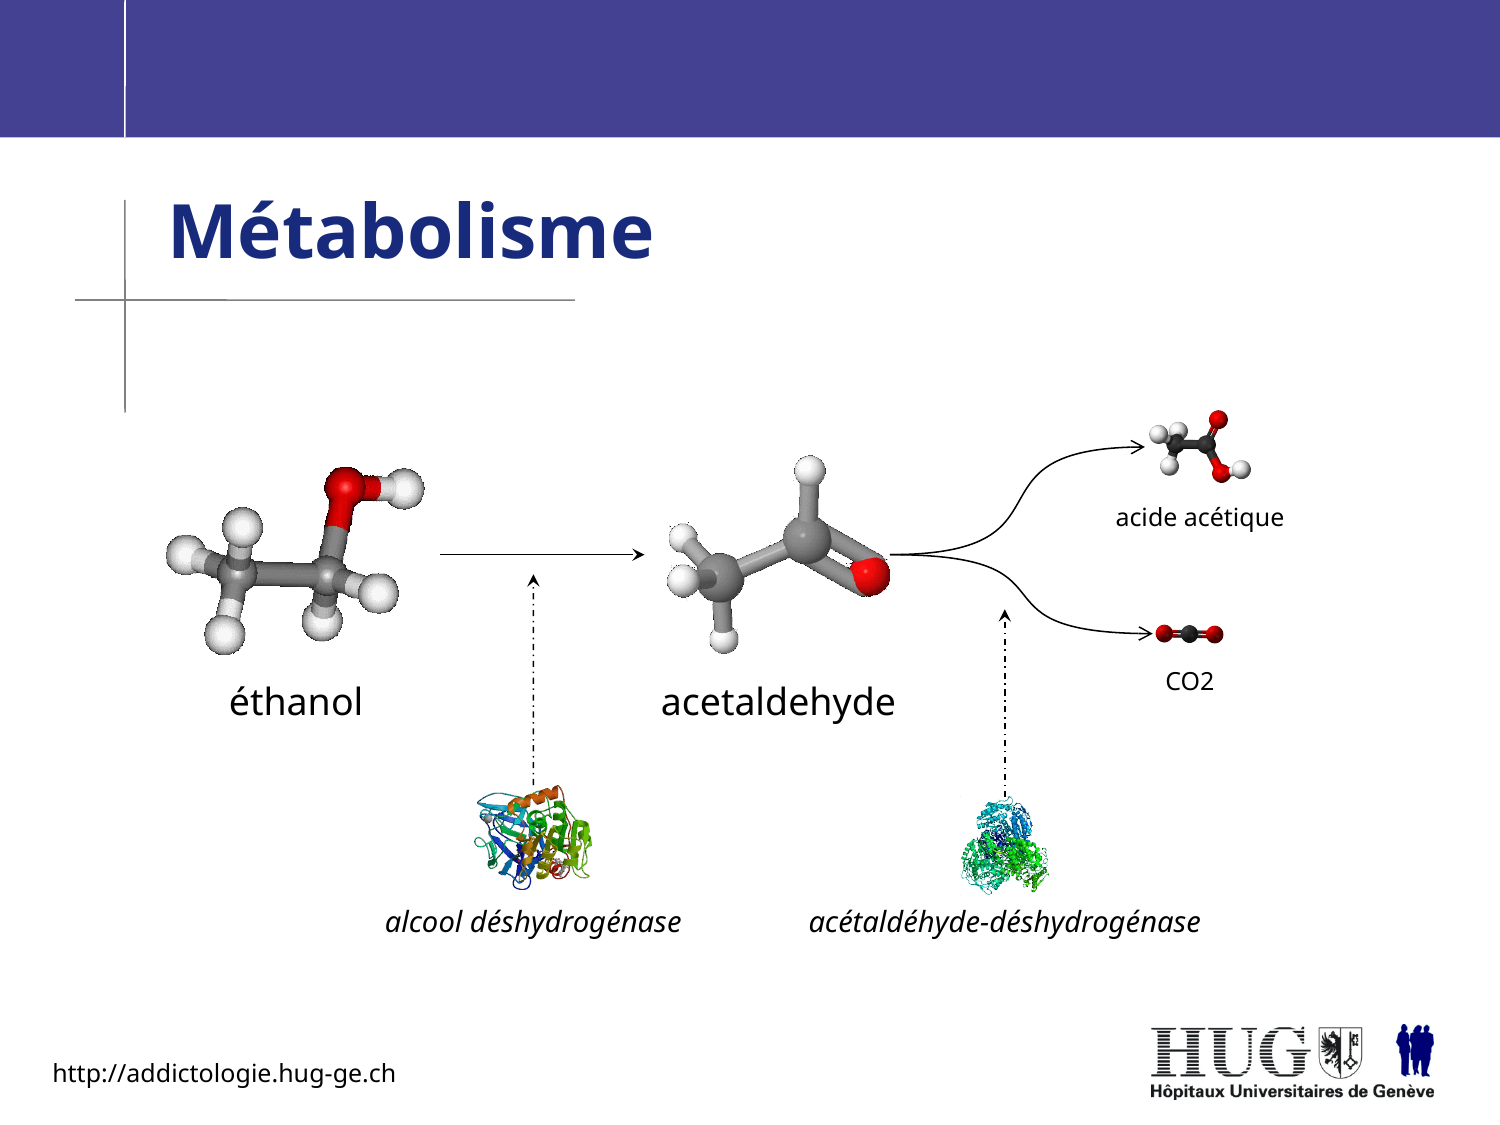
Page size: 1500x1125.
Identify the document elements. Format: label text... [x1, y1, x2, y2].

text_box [889, 554, 1153, 634]
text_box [1148, 620, 1232, 704]
picture [1151, 1024, 1434, 1100]
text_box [1101, 405, 1299, 540]
text_box Métabolisme [152, 175, 1454, 281]
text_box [889, 446, 1146, 554]
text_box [784, 796, 1225, 946]
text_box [363, 784, 704, 946]
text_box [152, 448, 441, 732]
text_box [644, 455, 914, 732]
